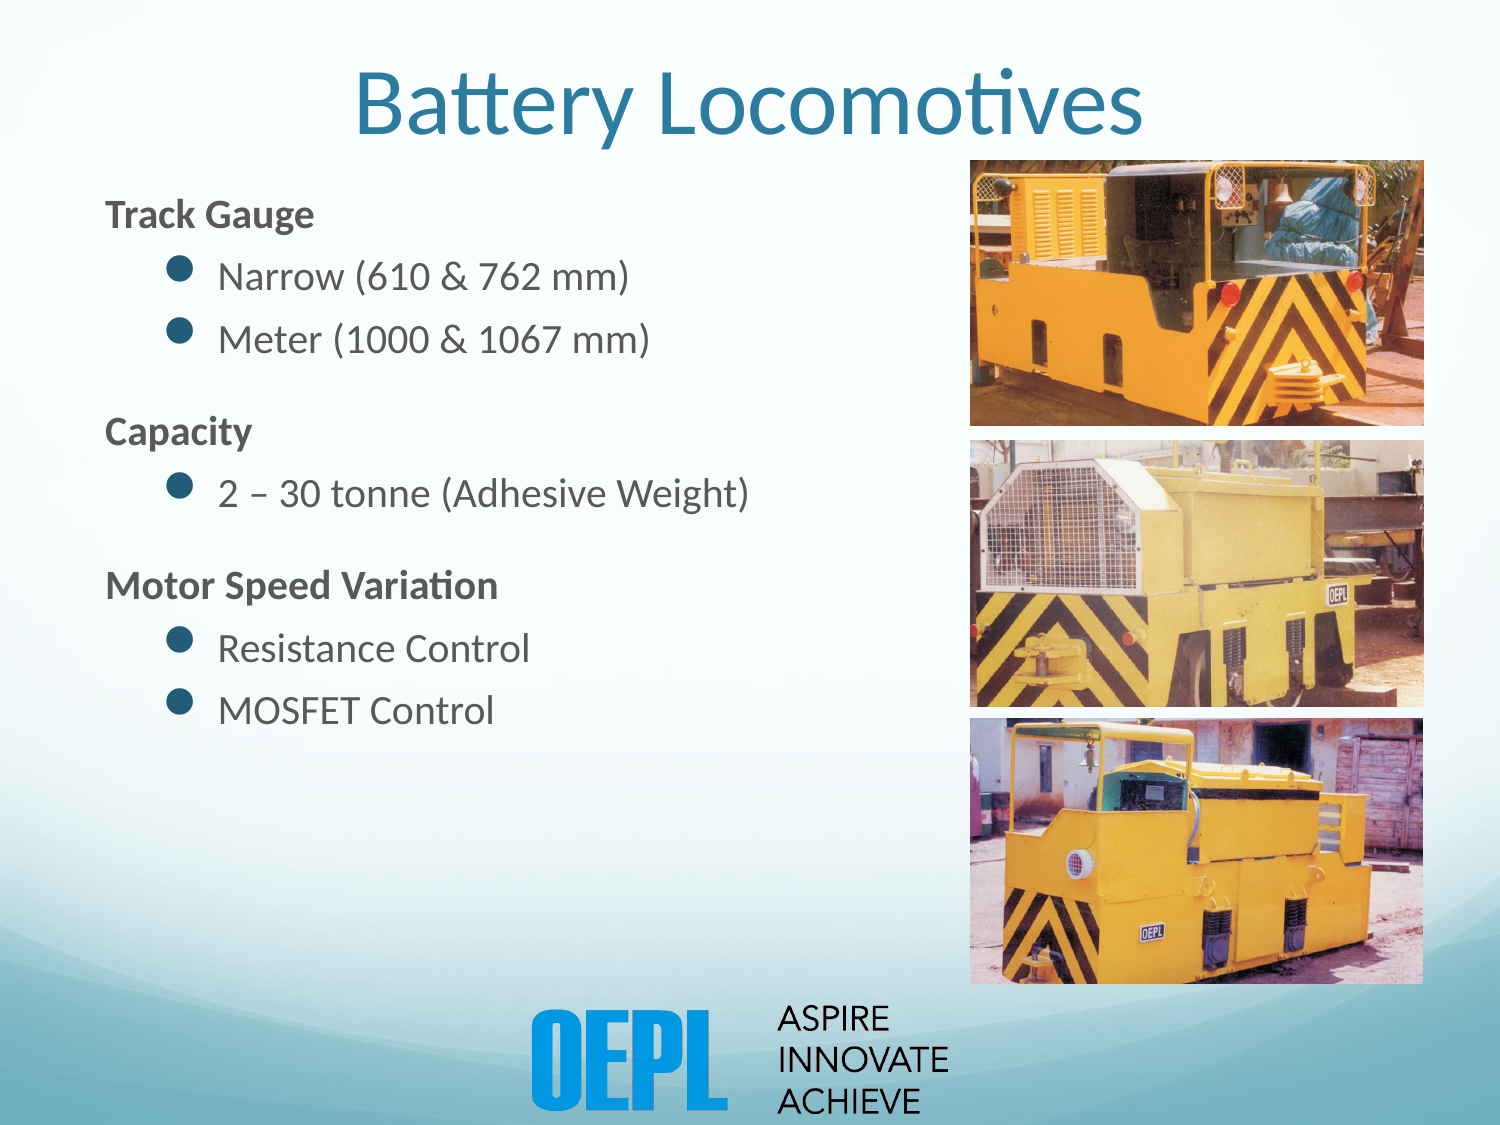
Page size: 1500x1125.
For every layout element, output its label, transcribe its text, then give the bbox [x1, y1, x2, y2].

title Battery Locomotives [90, 38, 1410, 161]
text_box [970, 159, 1424, 985]
list Track Gauge Narrow (610 & 762 mm) Meter (1000 & 1067 mm) Capacity 2 – 30 tonne (Adhesive Weight) Motor Speed Variation Resistance Control MOSFET Control [90, 179, 964, 995]
picture [528, 1000, 952, 1115]
